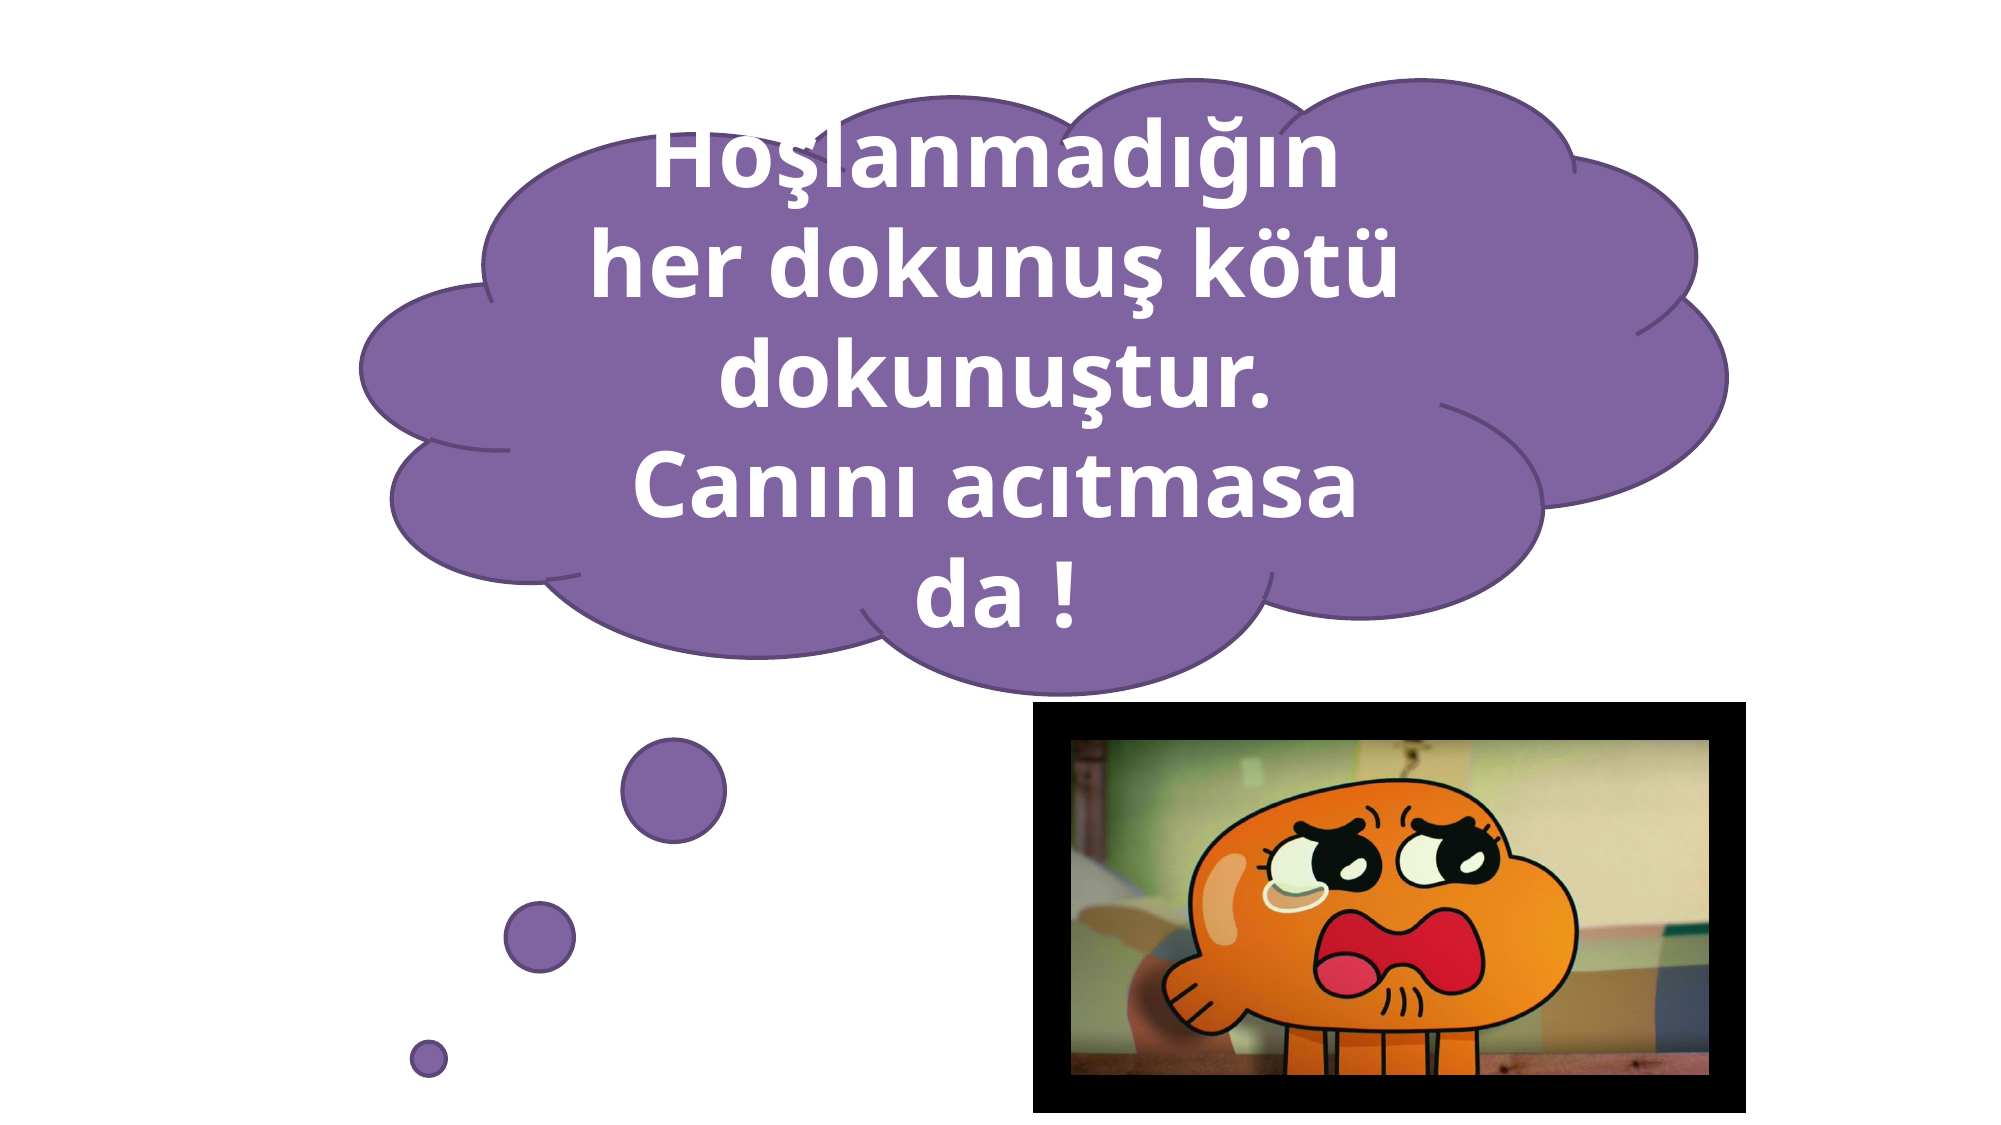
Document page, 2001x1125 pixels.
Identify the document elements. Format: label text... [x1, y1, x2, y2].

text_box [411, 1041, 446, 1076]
text_box Hoşlanmadığın her dokunuş kötü dokunuştur. Canını acıtmasa da ! [622, 739, 725, 842]
text_box Hoşlanmadığın her dokunuş kötü dokunuştur. Canını acıtmasa da ! [361, 80, 1727, 695]
text_box Hoşlanmadığın her dokunuş kötü dokunuştur. Canını acıtmasa da ! [505, 903, 574, 972]
picture [1070, 739, 1709, 1076]
